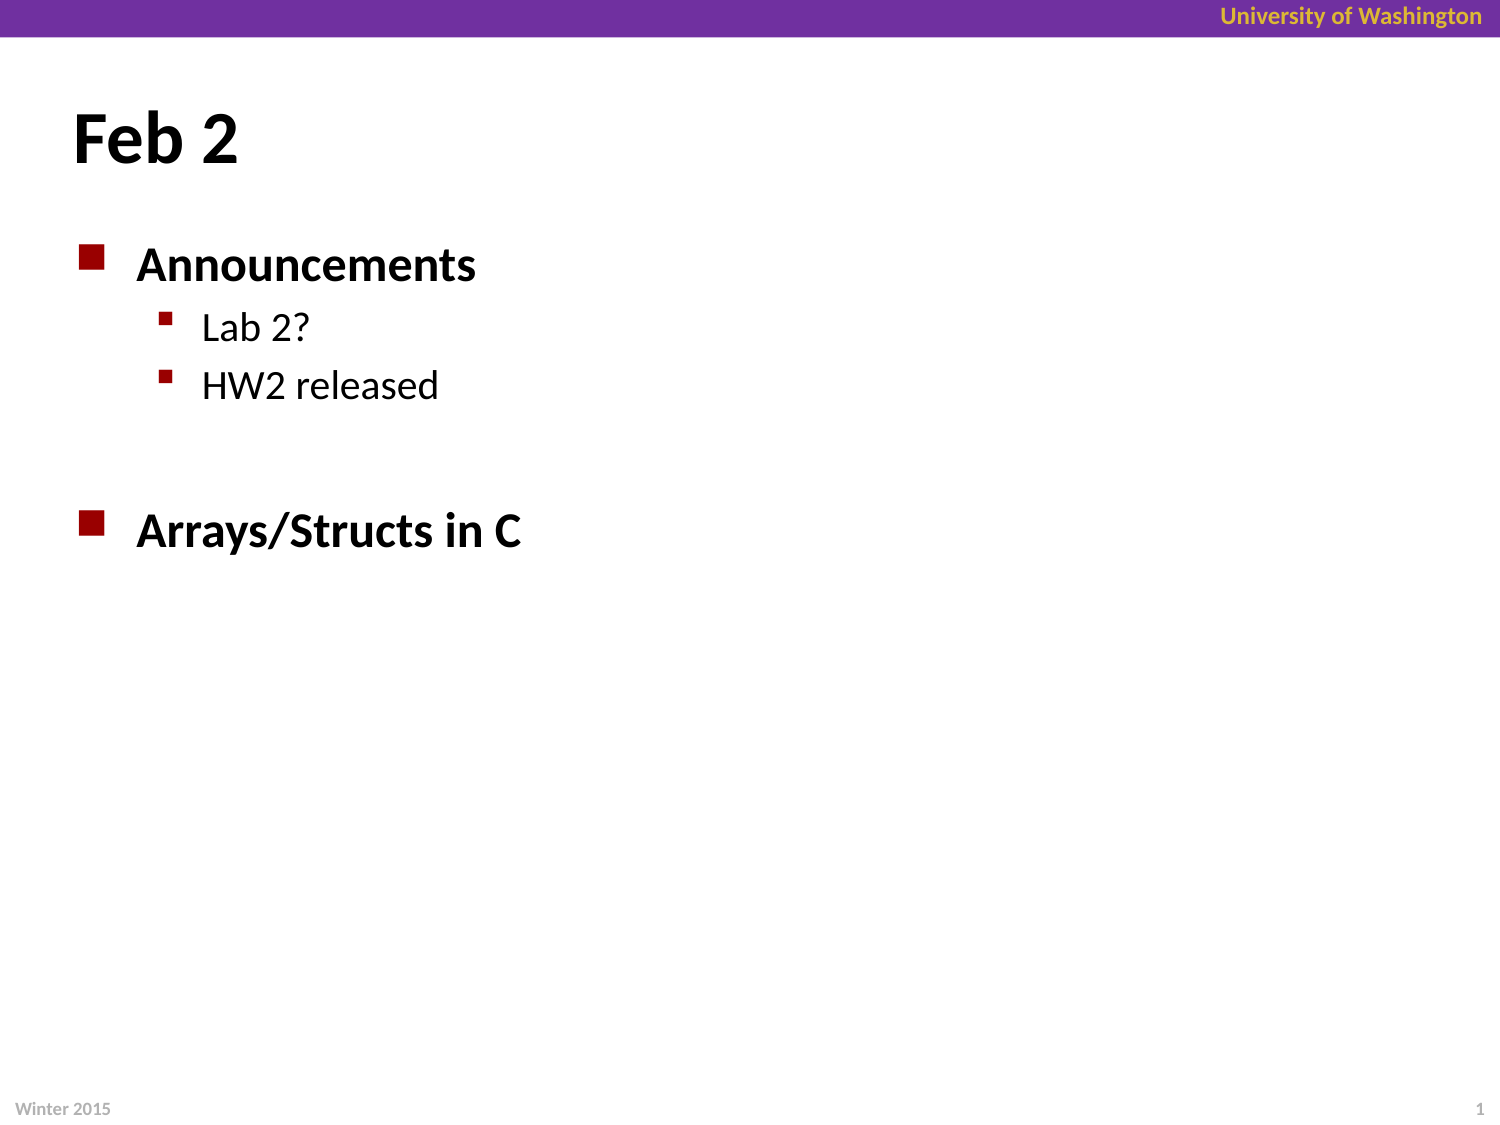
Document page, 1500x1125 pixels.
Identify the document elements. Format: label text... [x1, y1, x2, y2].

list Announcements Lab 2? HW2 released Arrays/Structs in C [64, 223, 1438, 1040]
title Feb 2 [58, 71, 1438, 197]
slide_number 1 [1400, 1077, 1500, 1125]
slide_number Winter 2015 [0, 1077, 450, 1125]
